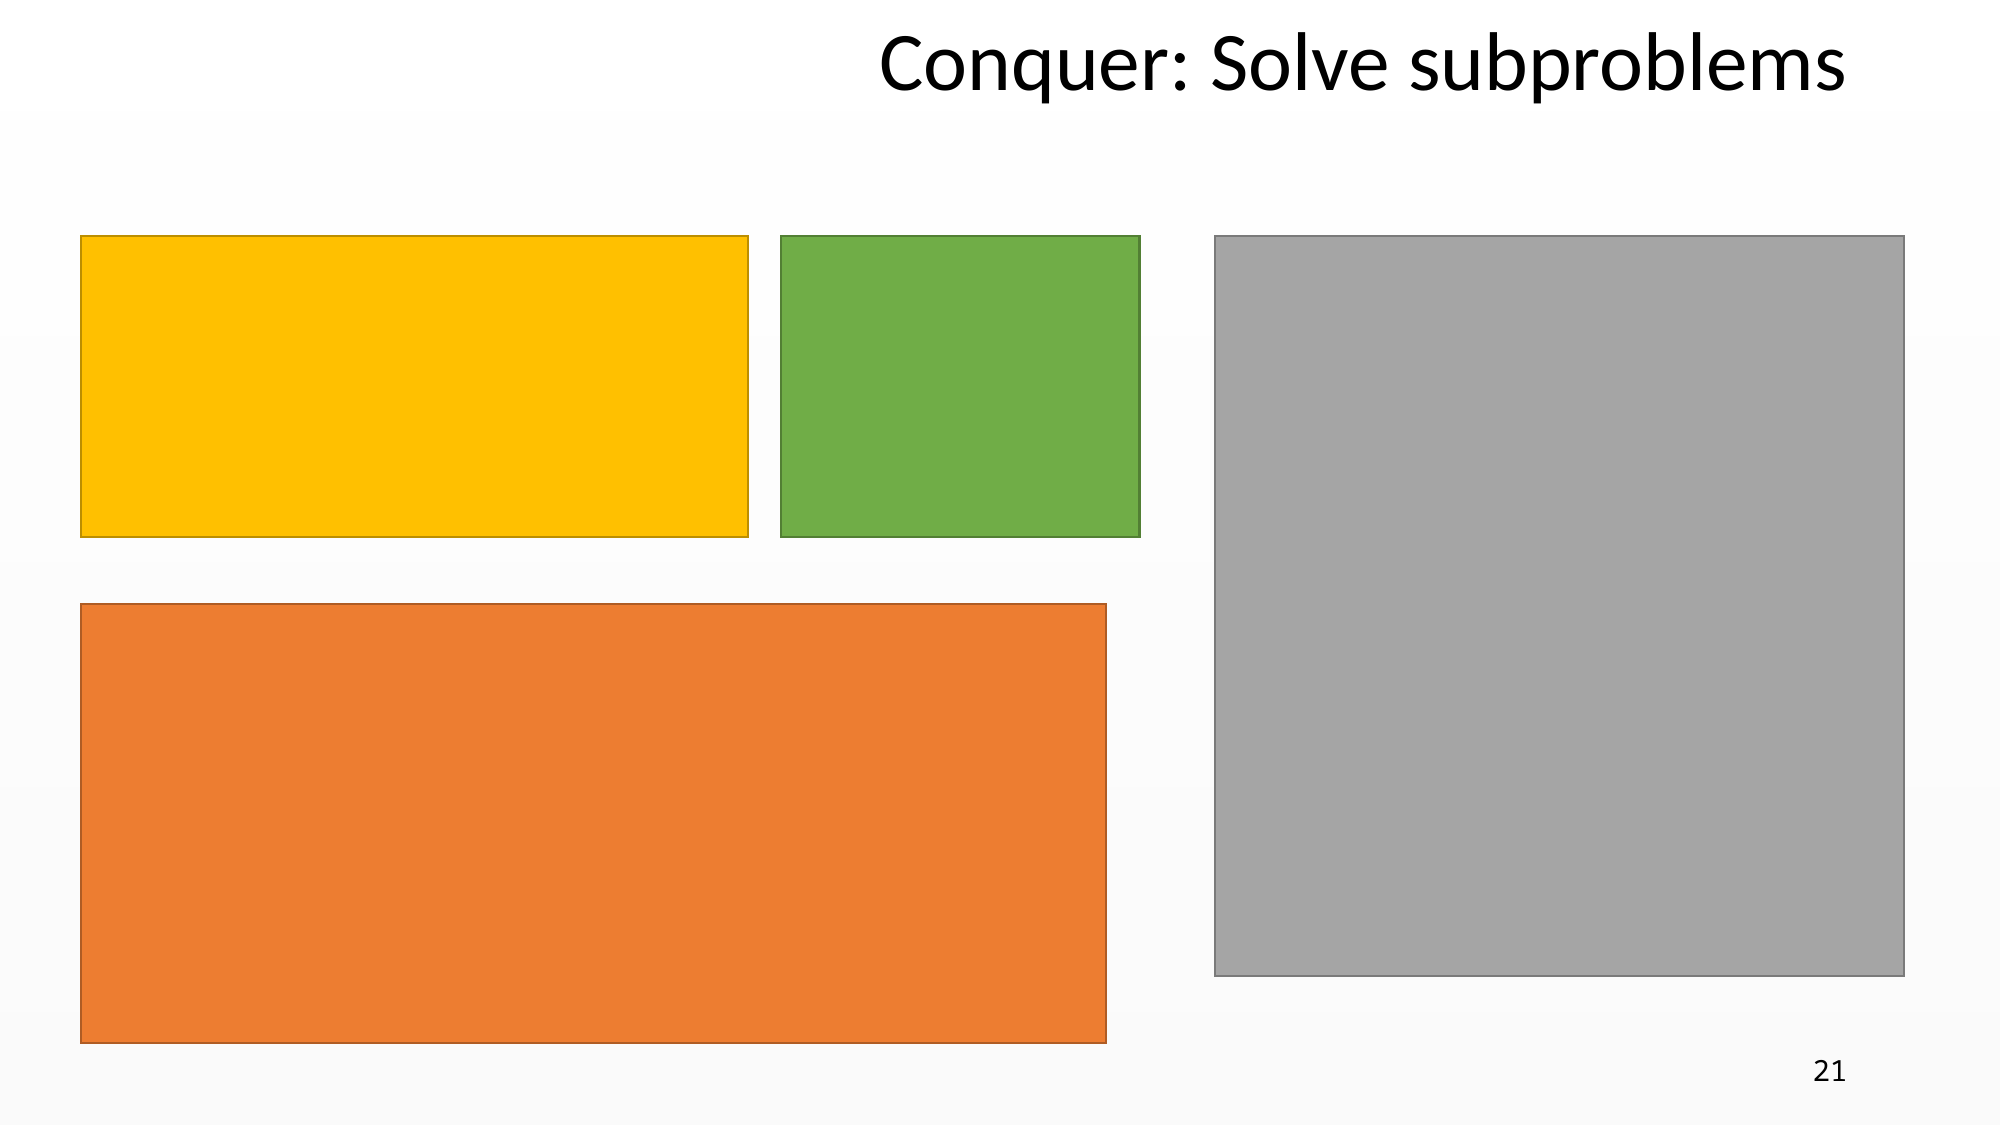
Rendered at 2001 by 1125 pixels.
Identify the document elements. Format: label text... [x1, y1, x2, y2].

text_box [80, 235, 749, 538]
text_box [1214, 235, 1905, 977]
text_box [80, 603, 1107, 1044]
text_box Conquer: Solve subproblems [0, 0, 1863, 115]
text_box [780, 235, 1141, 538]
slide_number 21 [1412, 1042, 1863, 1103]
